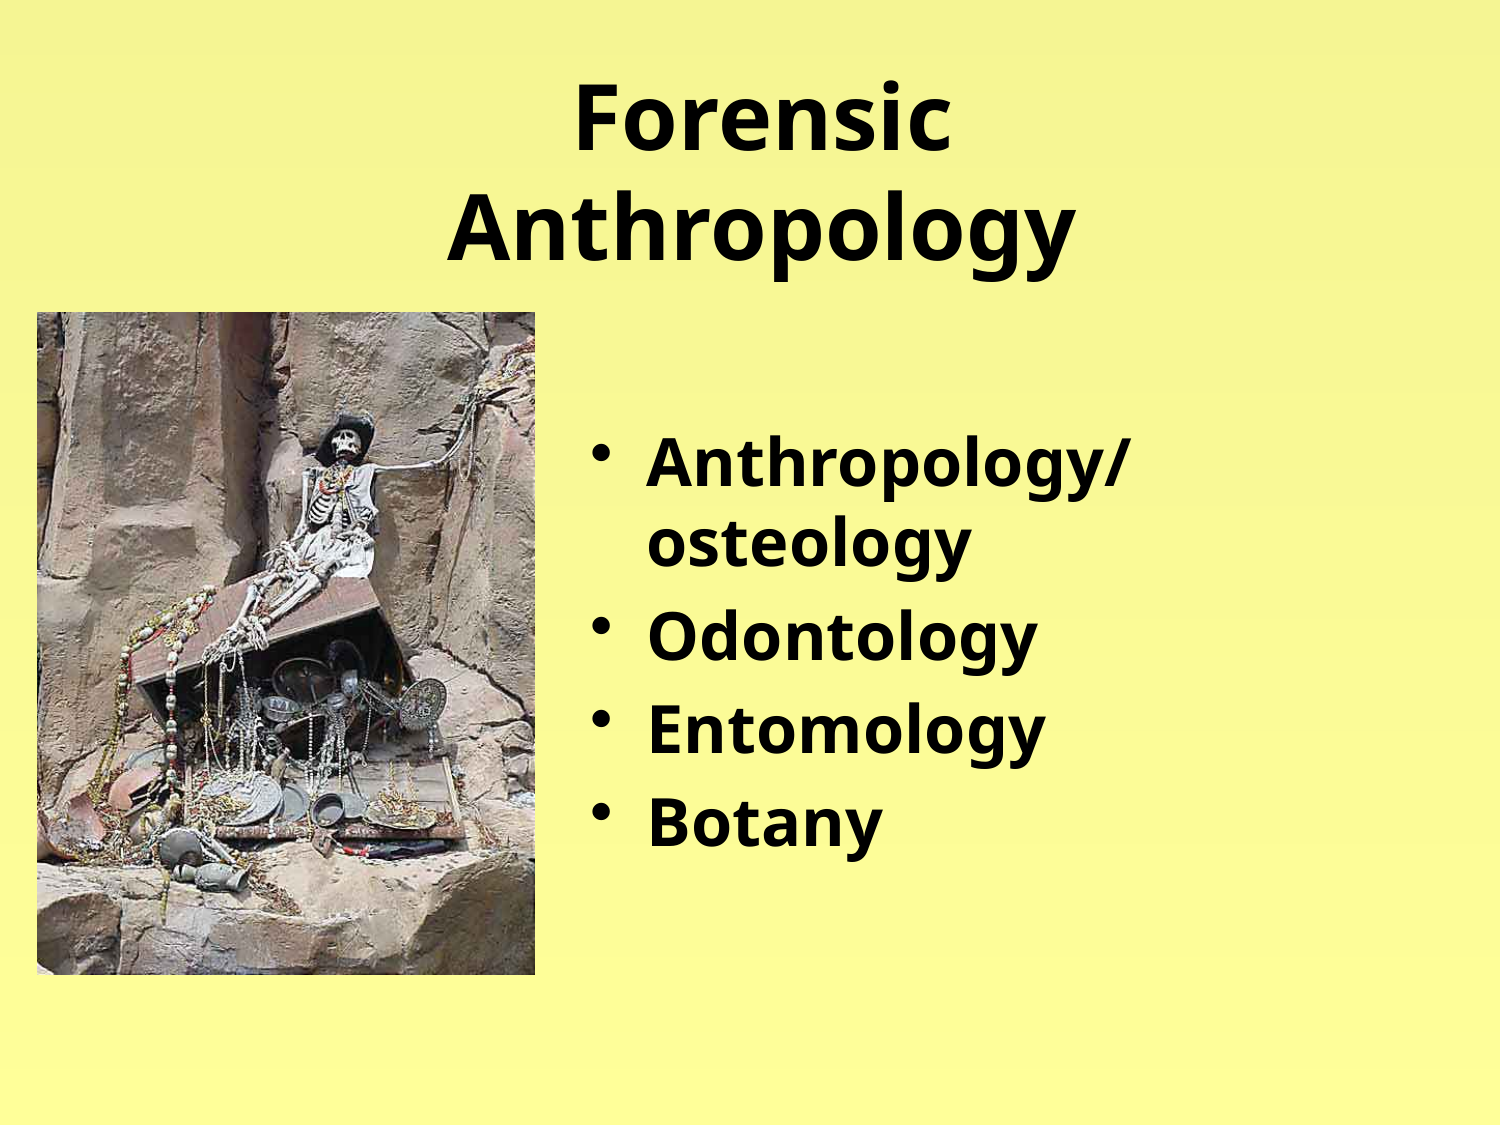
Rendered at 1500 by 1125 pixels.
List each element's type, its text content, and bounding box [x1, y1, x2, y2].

picture [37, 312, 535, 976]
list Anthropology/osteology Odontology Entomology Botany [575, 412, 1450, 838]
title Forensic Anthropology [262, 75, 1263, 263]
